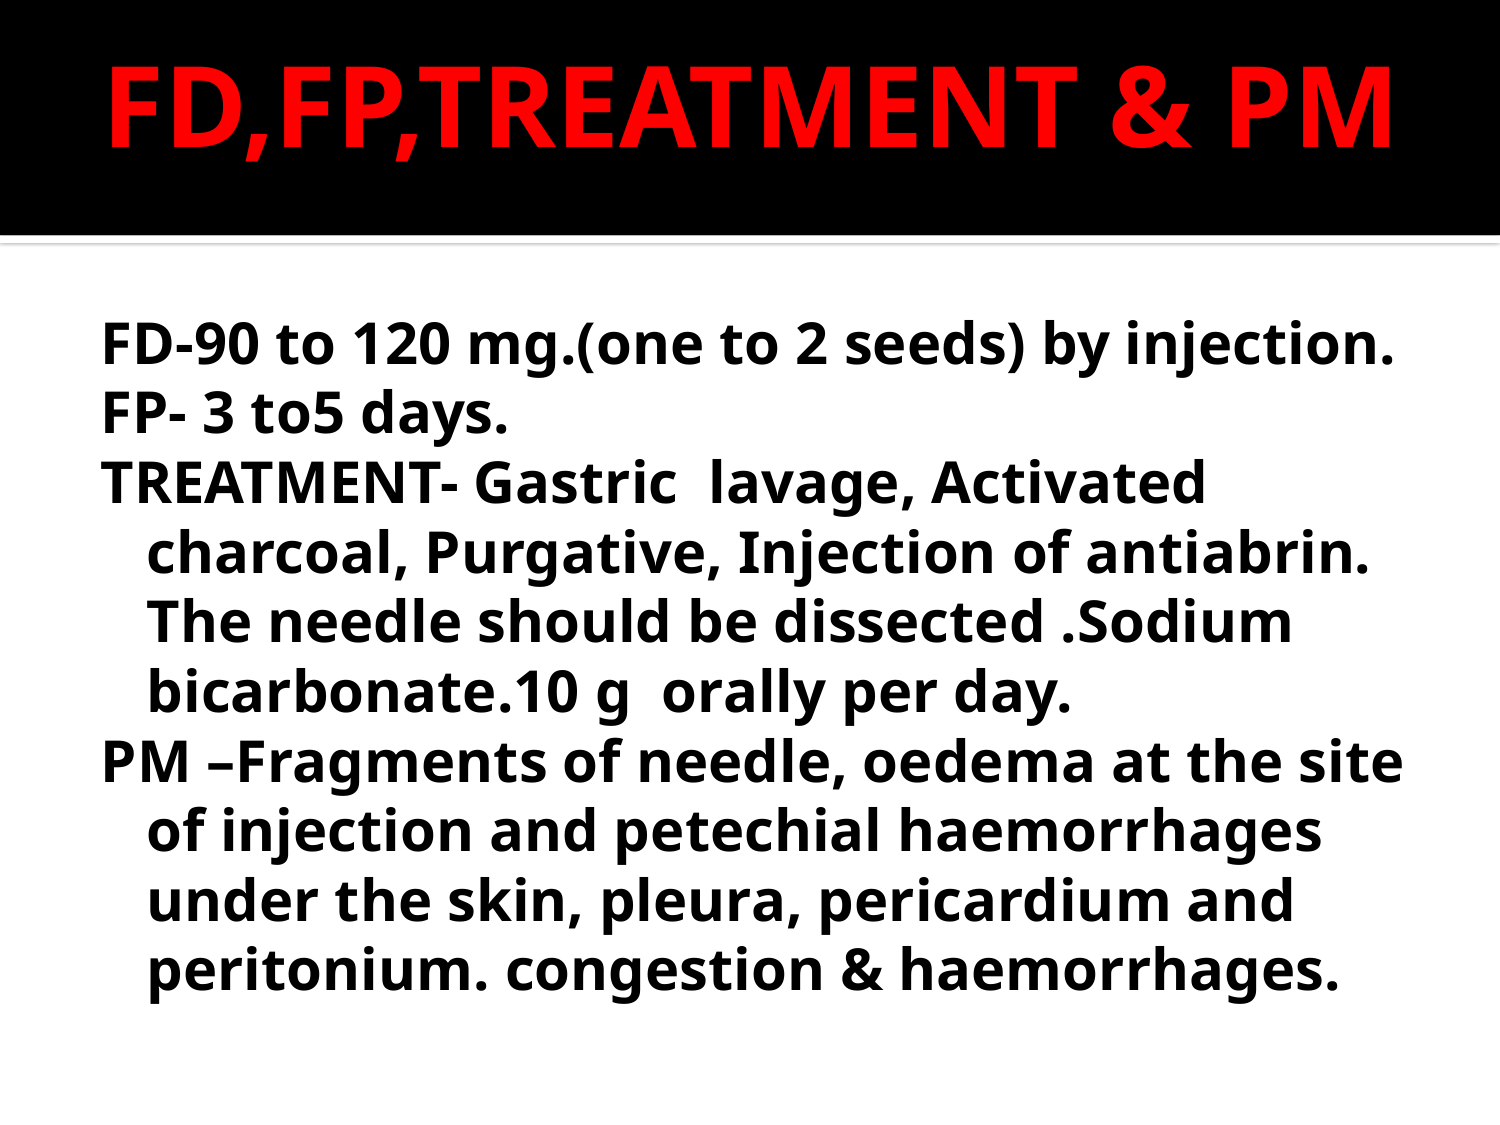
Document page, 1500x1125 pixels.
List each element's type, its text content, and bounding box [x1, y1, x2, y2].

list FD-90 to 120 mg.(one to 2 seeds) by injection. FP- 3 to5 days. TREATMENT- Gastric lavage, Activated charcoal, Purgative, Injection of antiabrin. The needle should be dissected .Sodium bicarbonate.10 g orally per day. PM –Fragments of needle, oedema at the site of injection and petechial haemorrhages under the skin, pleura, pericardium and peritonium. congestion & haemorrhages. [75, 291, 1425, 1050]
title FD,FP,TREATMENT & PM [87, 0, 1438, 206]
